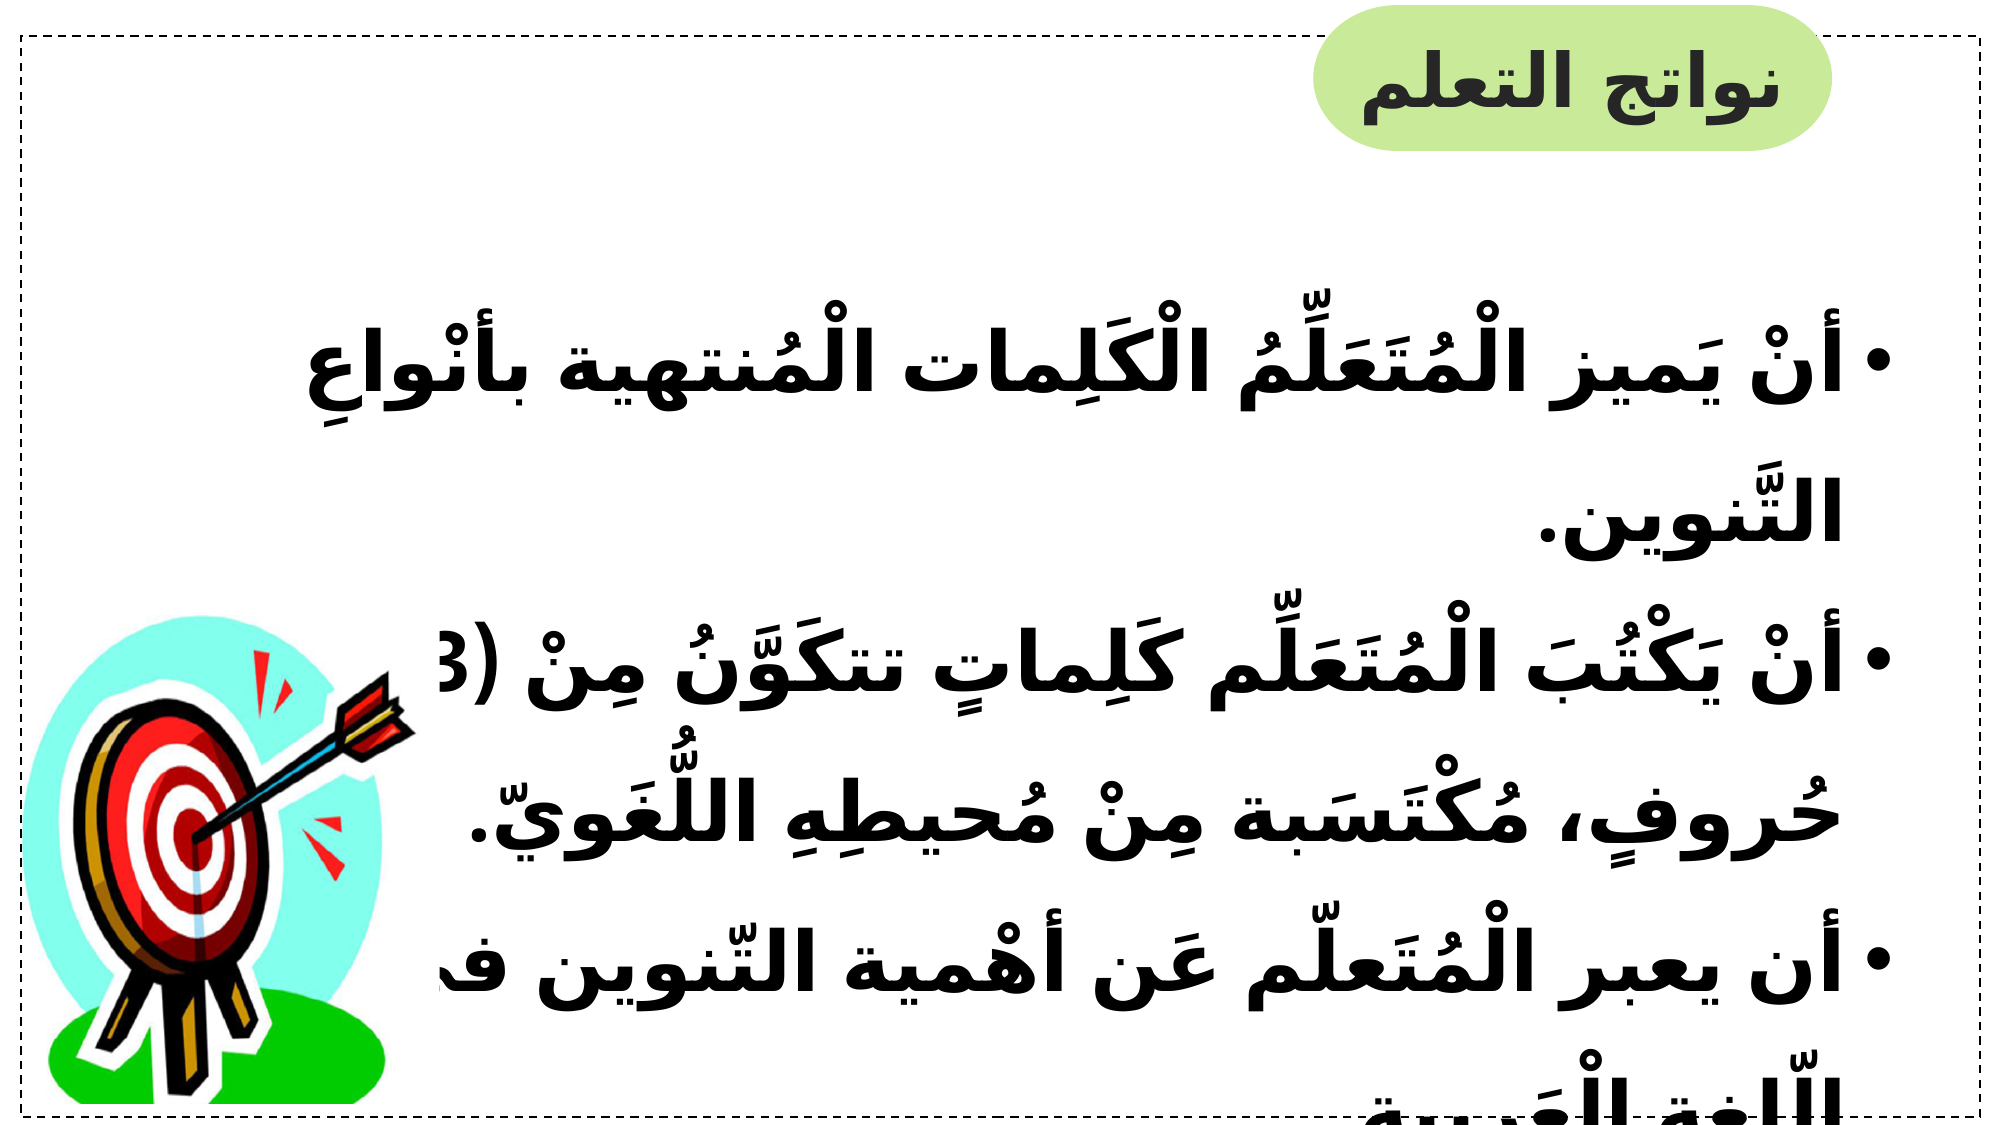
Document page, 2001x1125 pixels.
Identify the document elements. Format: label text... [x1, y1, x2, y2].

text_box أنْ يَميز الْمُتَعَلِّمُ الْكَلِمات الْمُنتهية بأنْواعِ التَّنوين. أنْ يَكْتُبَ الْمُتَعَلِّم كَلِماتٍ تتكَوَّنُ مِنْ (3 – 6 ) حُروفٍ، مُكْتَسَبة مِنْ مُحيطِهِ اللُّغَويّ. أن يعبر الْمُتَعلّم عَن أهْمية التّنوين في الّلغةِ الْعَربيةِ. [222, 1117, 1909, 1125]
text_box [20, 35, 1981, 1118]
picture [19, 615, 440, 1104]
text_box نواتج التعلم [1313, 5, 1833, 151]
